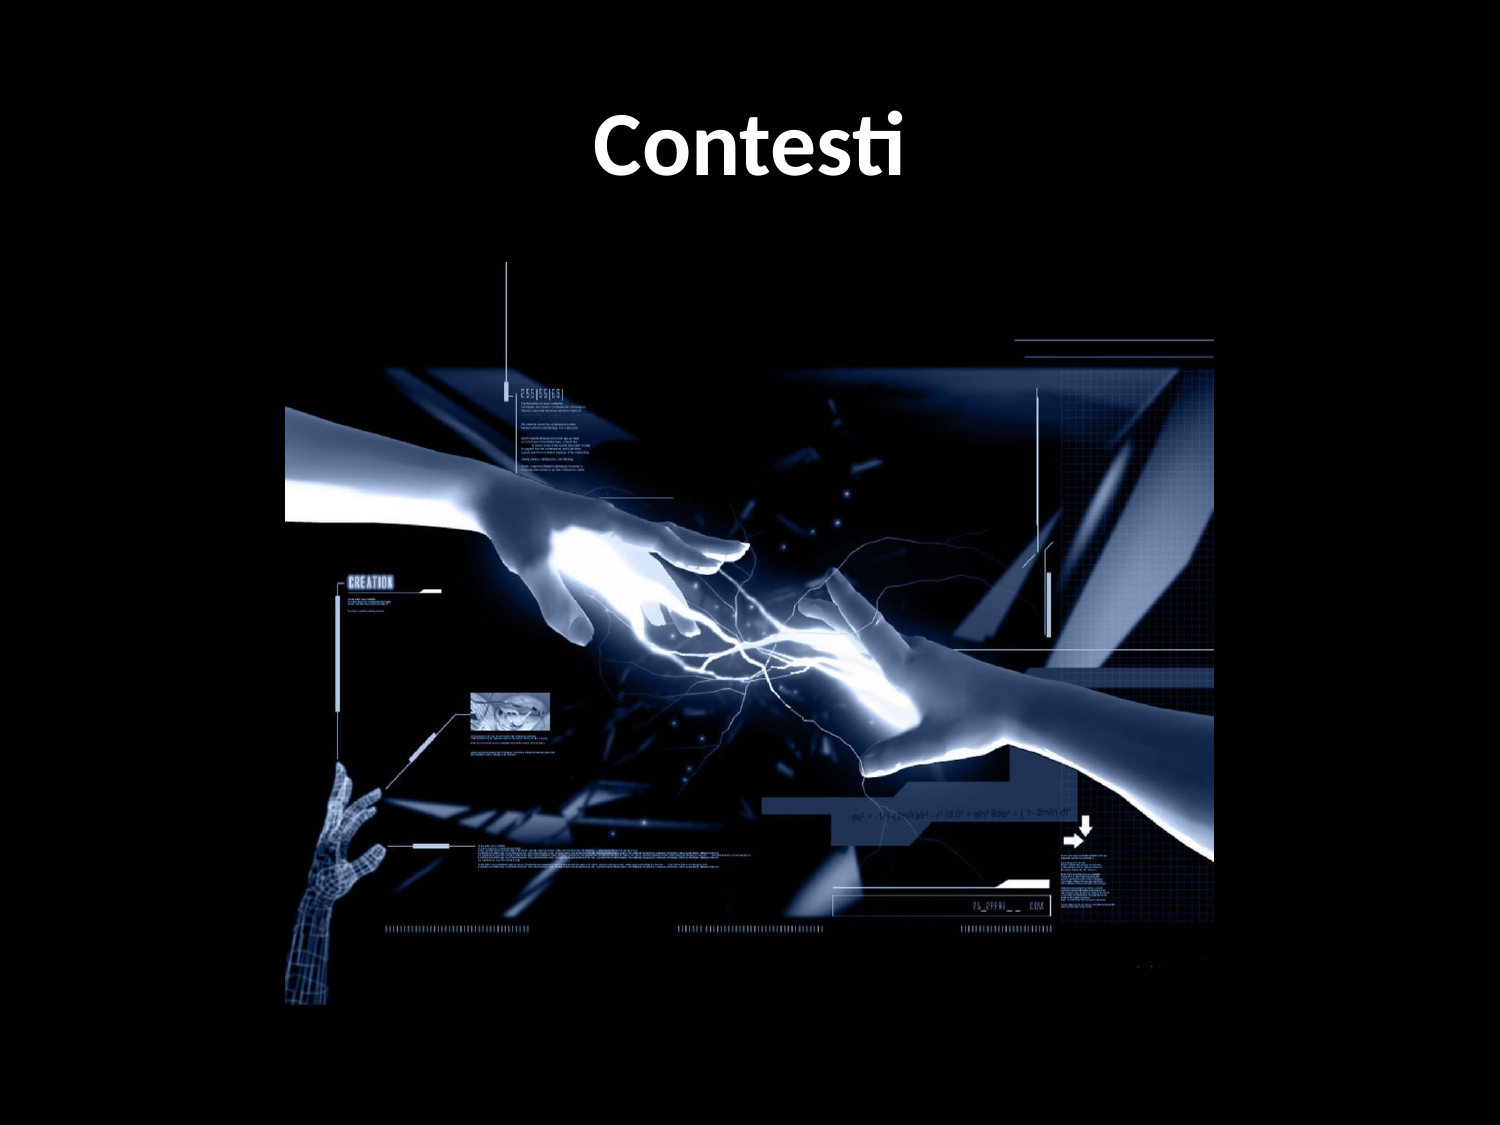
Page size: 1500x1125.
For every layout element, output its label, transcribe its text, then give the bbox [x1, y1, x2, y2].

title Contesti [75, 45, 1425, 233]
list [285, 262, 1215, 1006]
